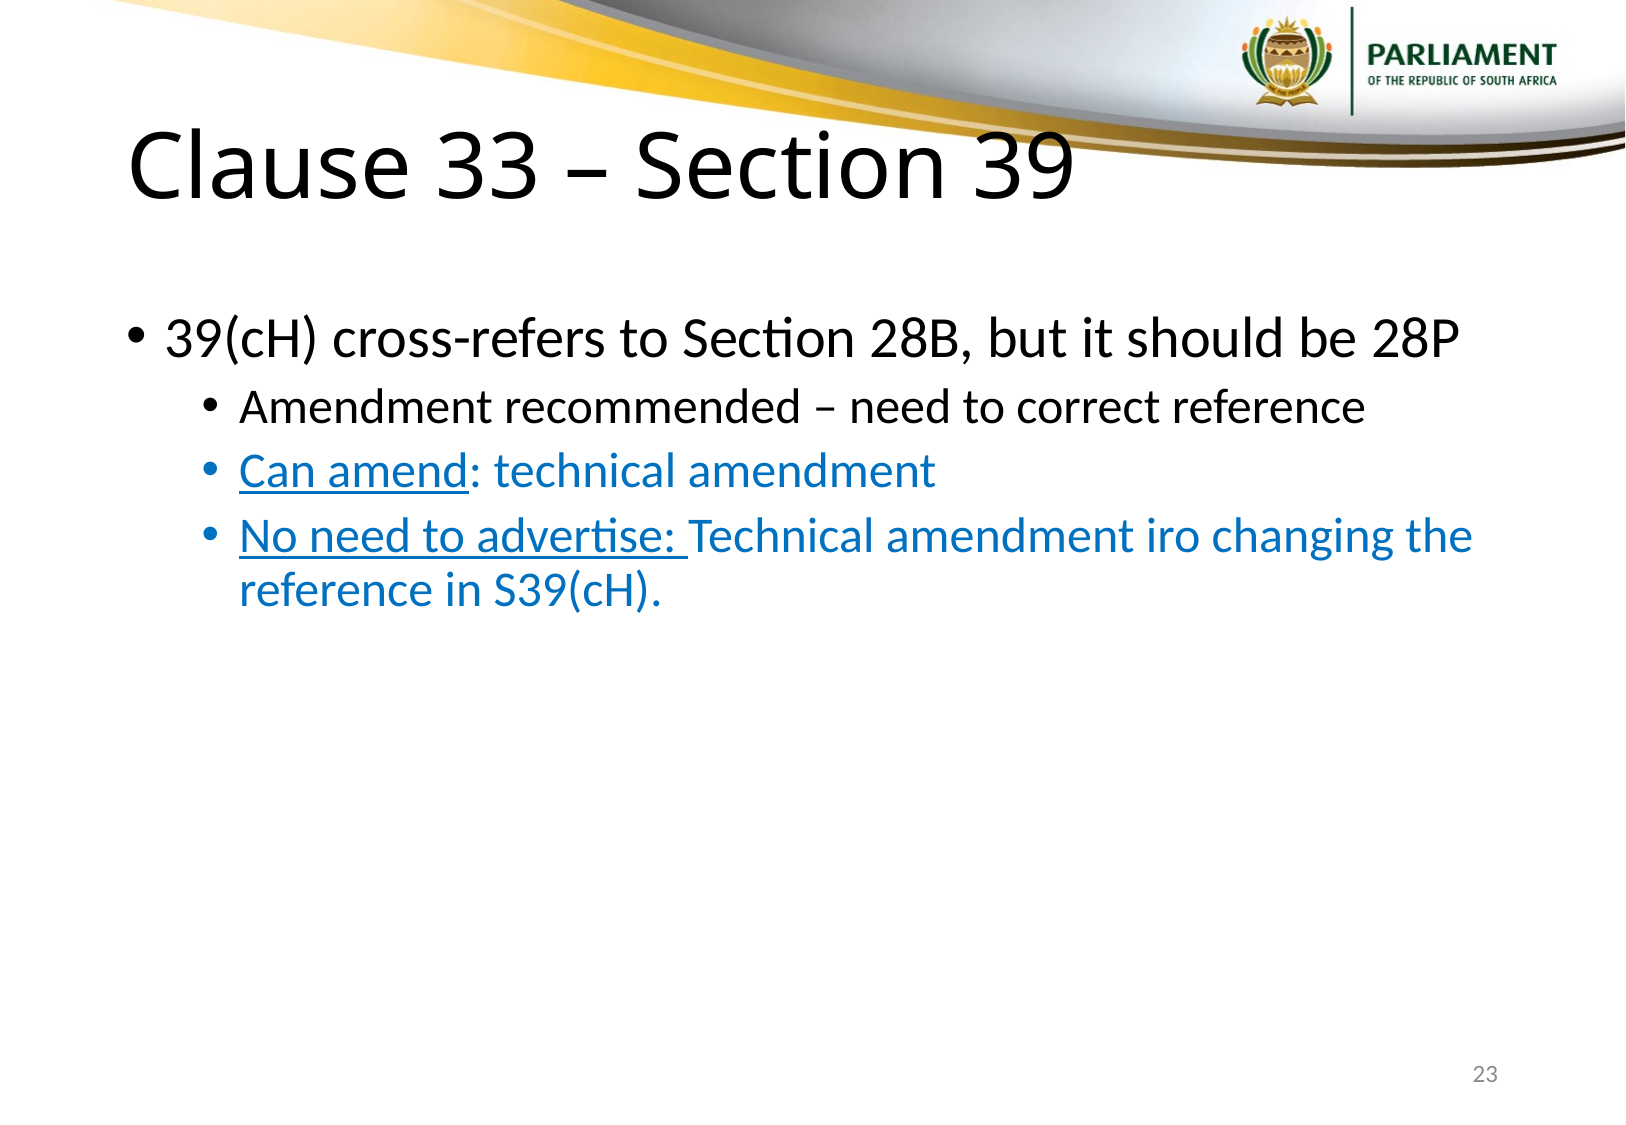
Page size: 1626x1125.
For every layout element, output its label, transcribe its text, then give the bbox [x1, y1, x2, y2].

list 39(cH) cross-refers to Section 28B, but it should be 28P Amendment recommended – need to correct reference Can amend: technical amendment No need to advertise: Technical amendment iro changing the reference in S39(cH). [111, 299, 1514, 1014]
picture [0, 0, 1626, 1125]
slide_number 23 [1147, 1042, 1514, 1103]
title Clause 33 – Section 39 [111, 59, 1514, 278]
